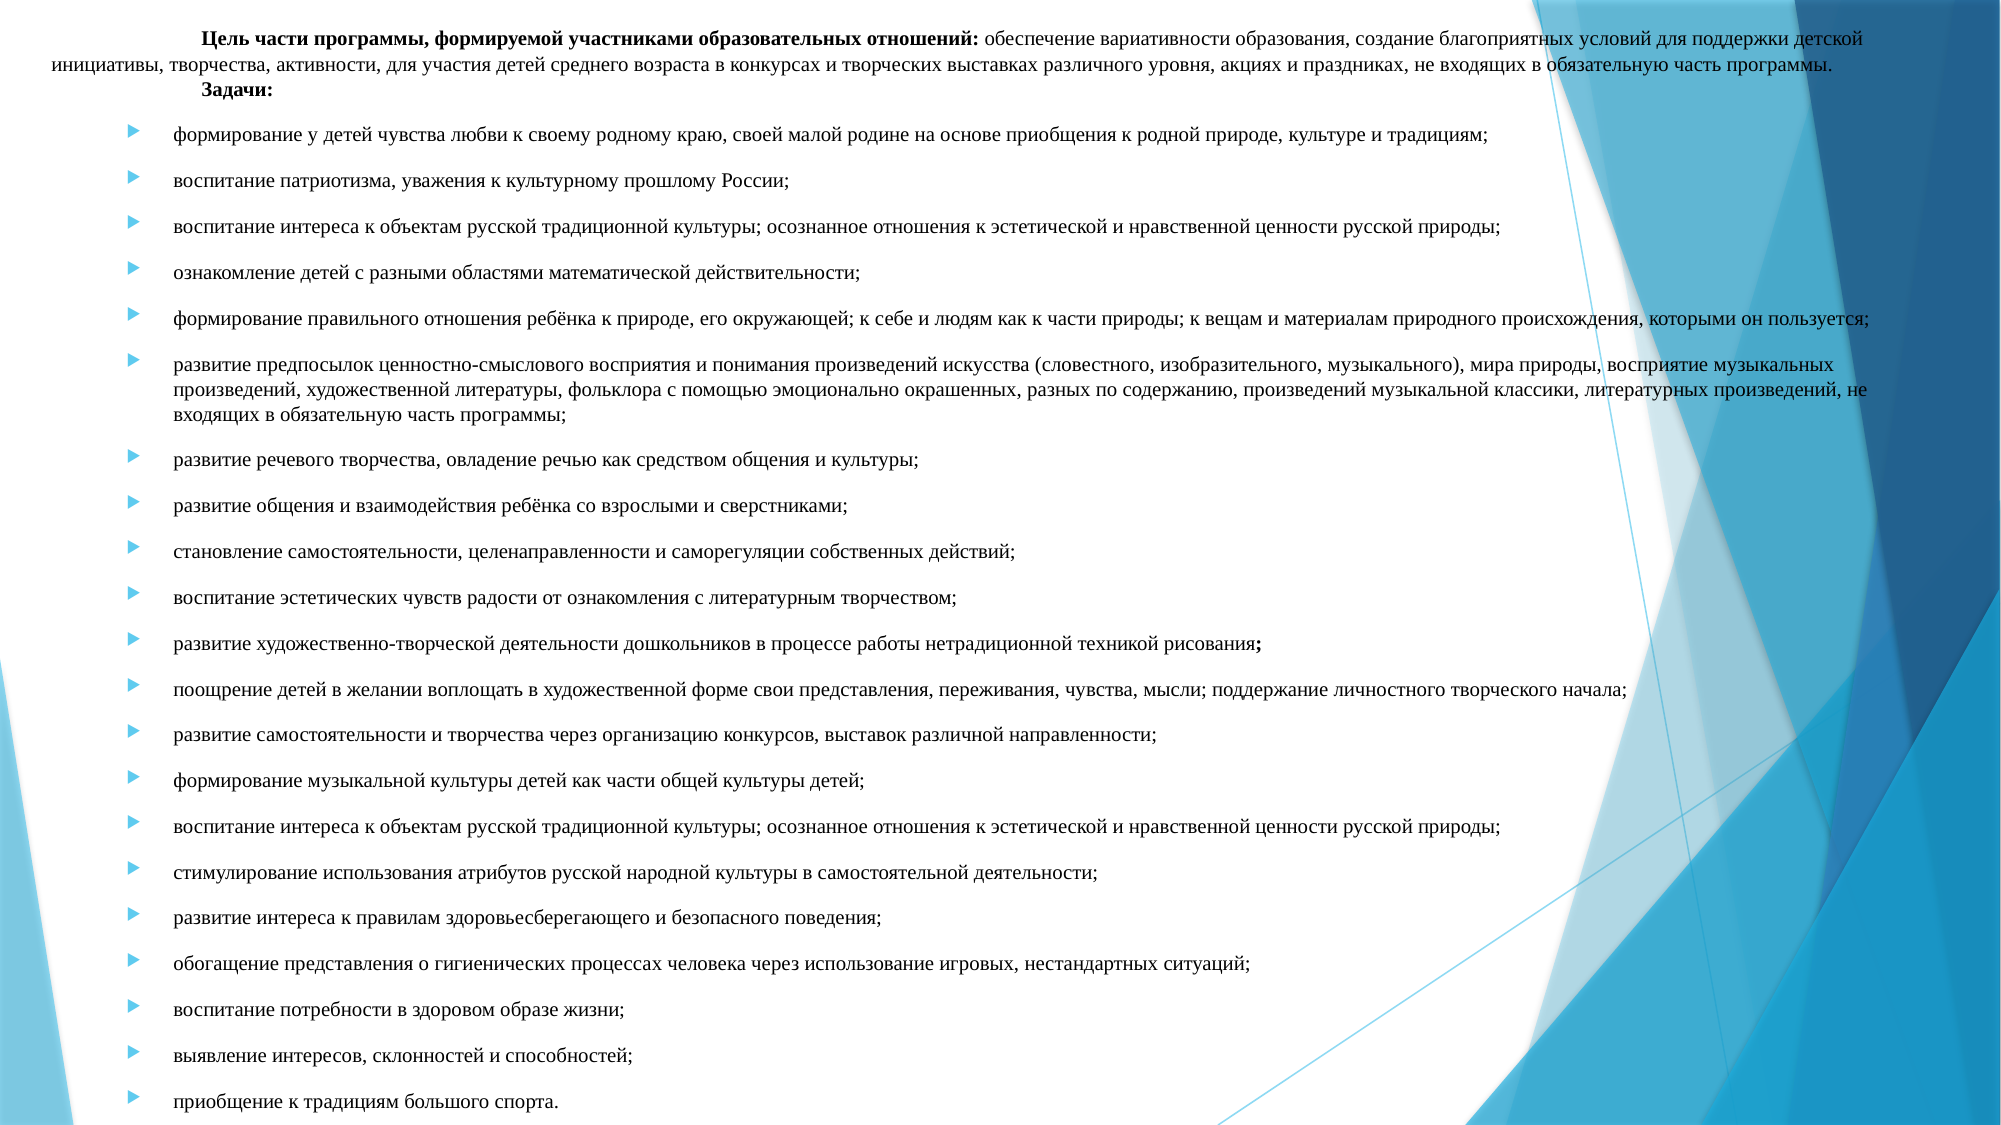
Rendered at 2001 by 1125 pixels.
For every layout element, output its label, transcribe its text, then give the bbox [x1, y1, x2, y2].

list Цель части программы, формируемой участниками образовательных отношений: обеспечение вариативности образования, создание благоприятных условий для поддержки детской инициативы, творчества, активности, для участия детей среднего возраста в конкурсах и творческих выставках различного уровня, акциях и праздниках, не входящих в обязательную часть программы. Задачи: формирование у детей чувства любви к своему родному краю, своей малой родине на основе приобщения к родной природе, культуре и традициям; воспитание патриотизма, уважения к культурному прошлому России; воспитание интереса к объектам русской традиционной культуры; осознанное отношения к эстетической и нравственной ценности русской природы; ознакомление детей с разными областями математической действительности; формирование правильного отношения ребёнка к природе, его окружающей; к себе и людям как к части природы; к вещам и материалам природного происхождения, которыми он пользуется; развитие предпосылок ценностно-смыслового восприятия и понимания произведений искусства (словестного, изобразительного, музыкального), мира природы, восприятие музыкальных произведений, художественной литературы, фольклора с помощью эмоционально окрашенных, разных по содержанию, произведений музыкальной классики, литературных произведений, не входящих в обязательную часть программы; развитие речевого творчества, овладение речью как средством общения и культуры; развитие общения и взаимодействия ребёнка со взрослыми и сверстниками; становление самостоятельности, целенаправленности и саморегуляции собственных действий; воспитание эстетических чувств радости от ознакомления с литературным творчеством; развитие художественно-творческой деятельности дошкольников в процессе работы нетрадиционной техникой рисования; поощрение детей в желании воплощать в художественной форме свои представления, переживания, чувства, мысли; поддержание личностного творческого начала; развитие самостоятельности и творчества через организацию конкурсов, выставок различной направленности; формирование музыкальной культуры детей как части общей культуры детей; воспитание интереса к объектам русской традиционной культуры; осознанное отношения к эстетической и нравственной ценности русской природы; стимулирование использования атрибутов русской народной культуры в самостоятельной деятельности; развитие интереса к правилам здоровьесберегающего и безопасного поведения; обогащение представления о гигиенических процессах человека через использование игровых, нестандартных ситуаций; воспитание потребности в здоровом образе жизни; выявление интересов, склонностей и способностей; приобщение к традициям большого спорта. [36, 15, 1957, 1125]
